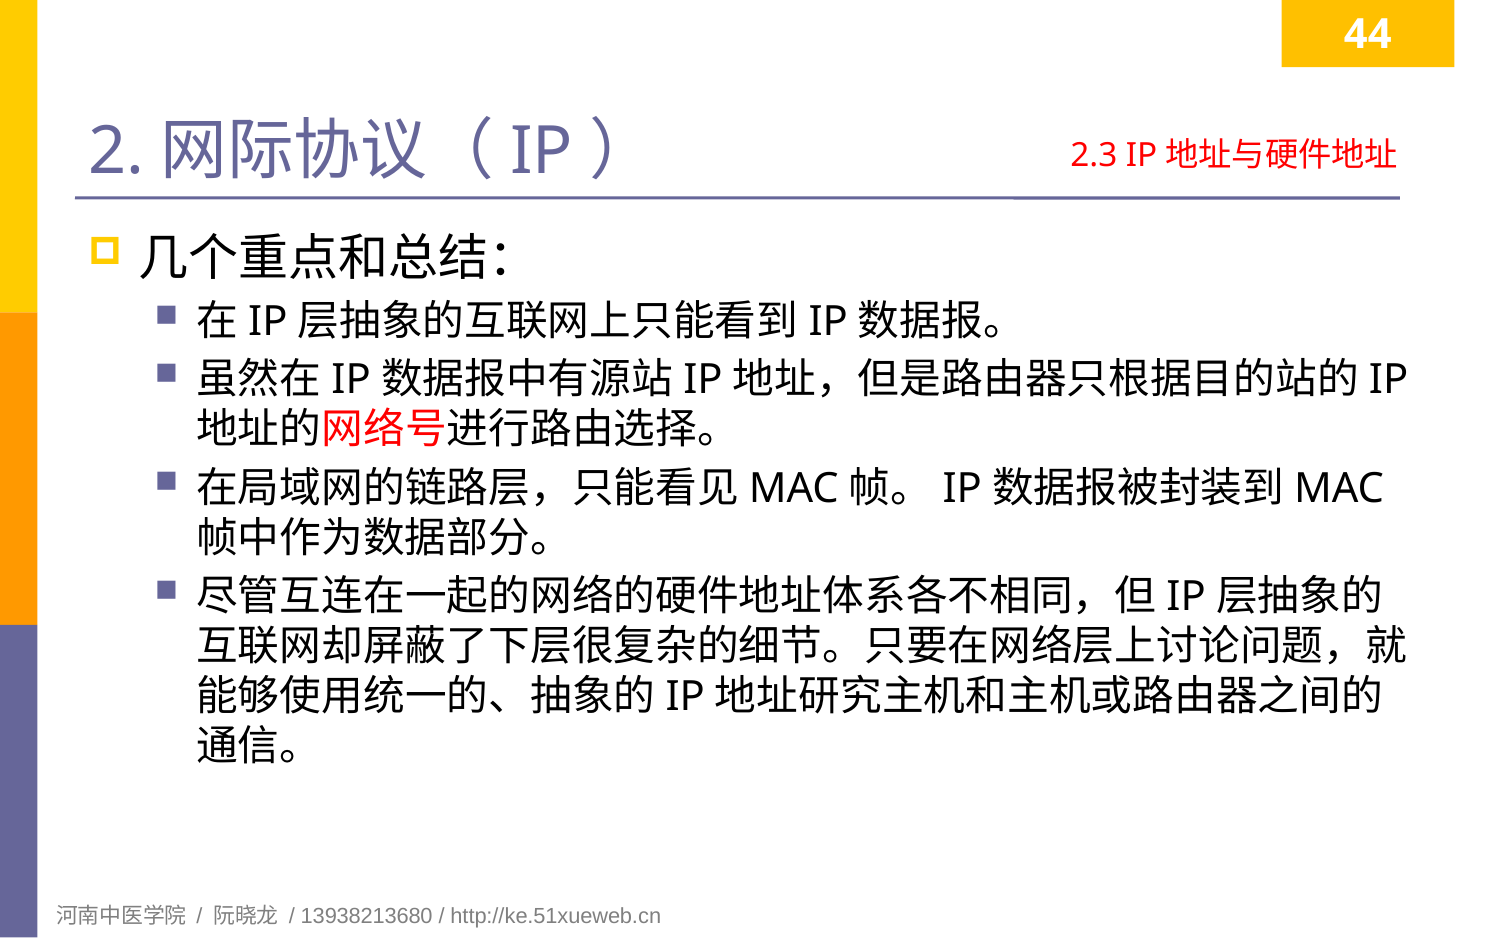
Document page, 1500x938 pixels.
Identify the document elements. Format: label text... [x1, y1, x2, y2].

list 2.3 IP地址与硬件地址 [939, 126, 1412, 186]
list 几个重点和总结： 在IP层抽象的互联网上只能看到IP数据报。 虽然在IP数据报中有源站IP地址，但是路由器只根据目的站的IP地址的网络号进行路由选择。 在局域网的链路层，只能看见MAC帧。IP数据报被封装到MAC帧中作为数据部分。 尽管互连在一起的网络的硬件地址体系各不相同，但IP层抽象的互联网却屏蔽了下层很复杂的细节。只要在网络层上讨论问题，就能够使用统一的、抽象的IP地址研究主机和主机或路由器之间的通信。 [75, 218, 1425, 839]
title 2.网际协议（IP） [75, 37, 1425, 194]
slide_number 44 [1281, 0, 1455, 68]
